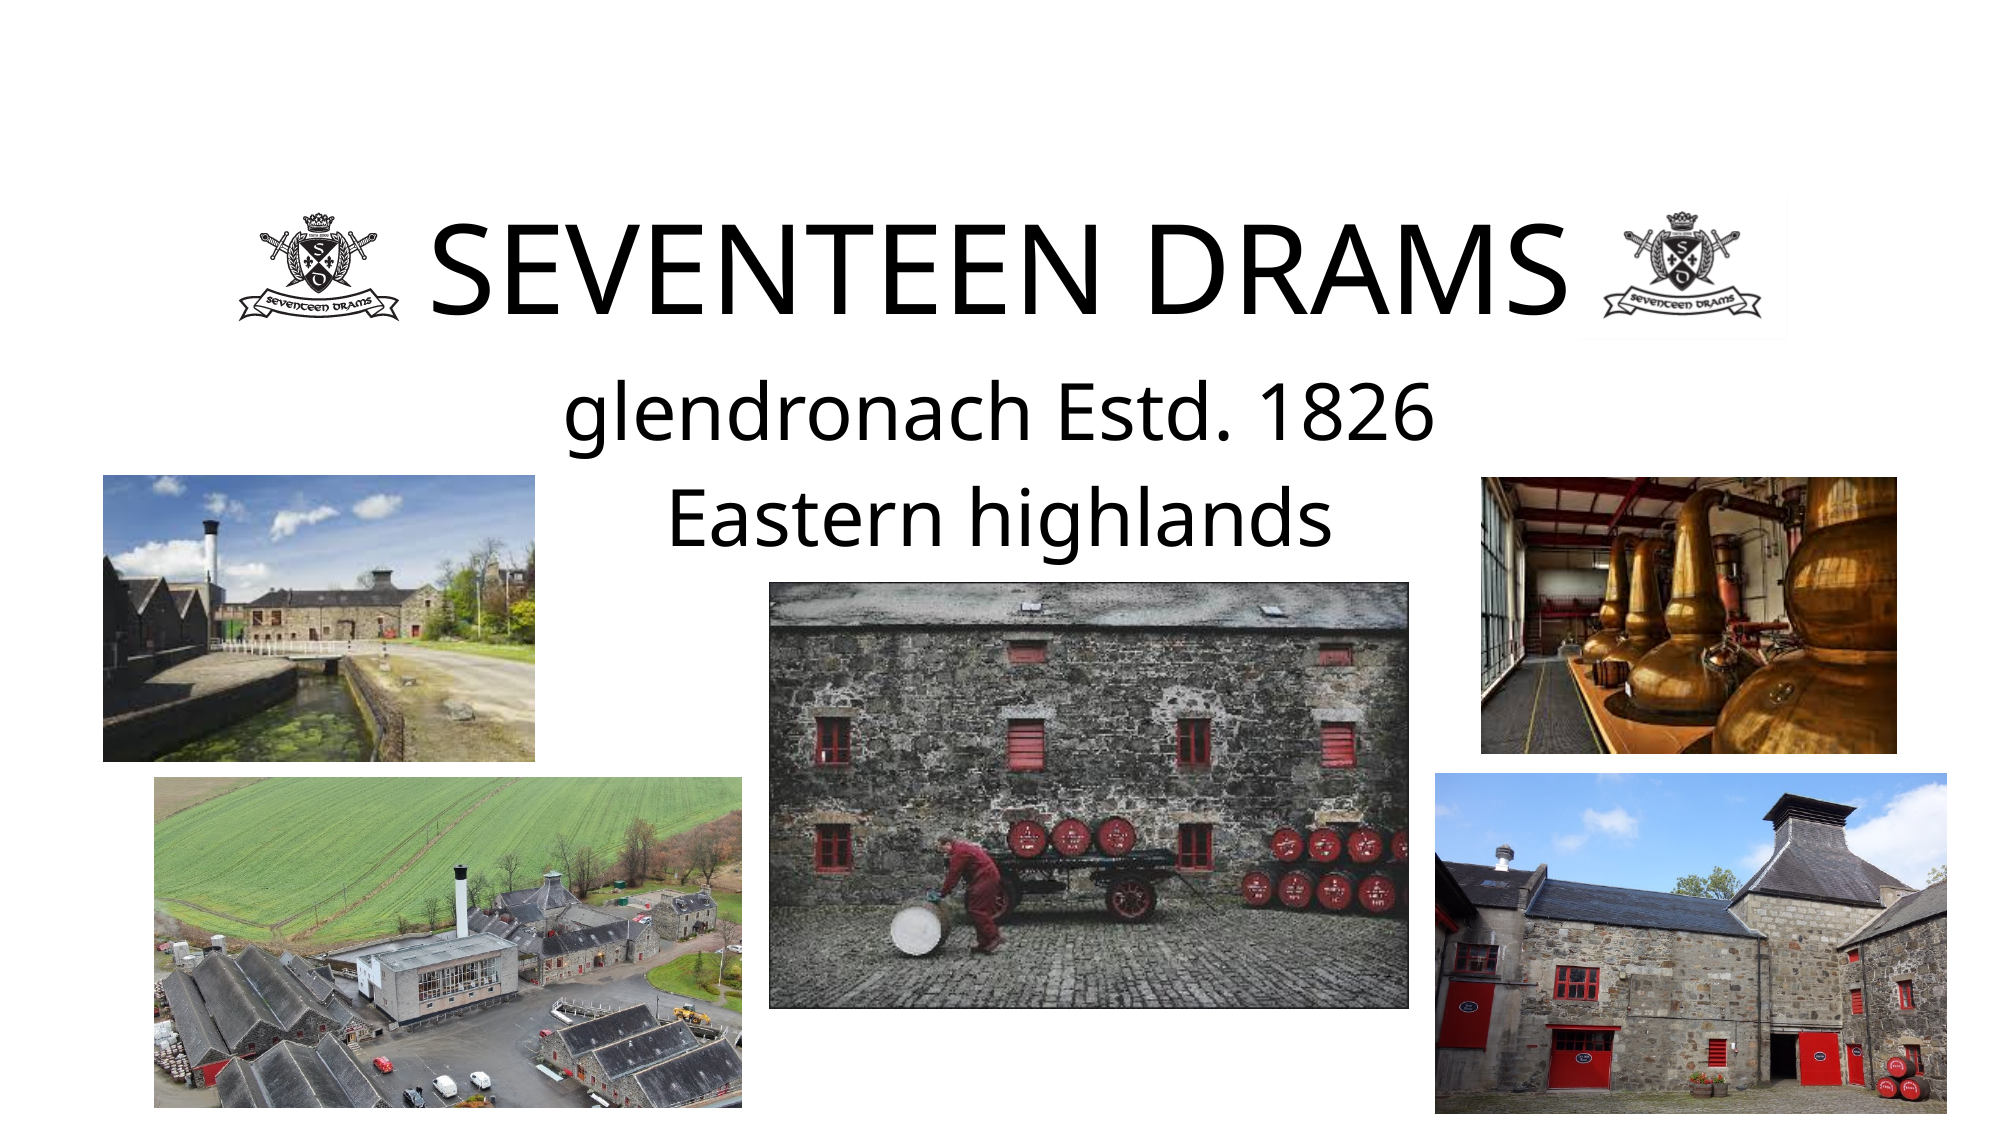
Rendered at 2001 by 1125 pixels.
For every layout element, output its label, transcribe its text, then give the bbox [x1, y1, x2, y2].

picture [1435, 773, 1947, 1114]
picture [769, 582, 1409, 1009]
picture [1481, 477, 1897, 754]
picture [103, 475, 535, 762]
subtitle glendronach Estd. 1826 Eastern highlands [249, 364, 1750, 636]
title SEVENTEEN DRAMS [249, 184, 1750, 350]
picture [1579, 192, 1789, 341]
picture [154, 777, 742, 1108]
picture [213, 192, 424, 341]
